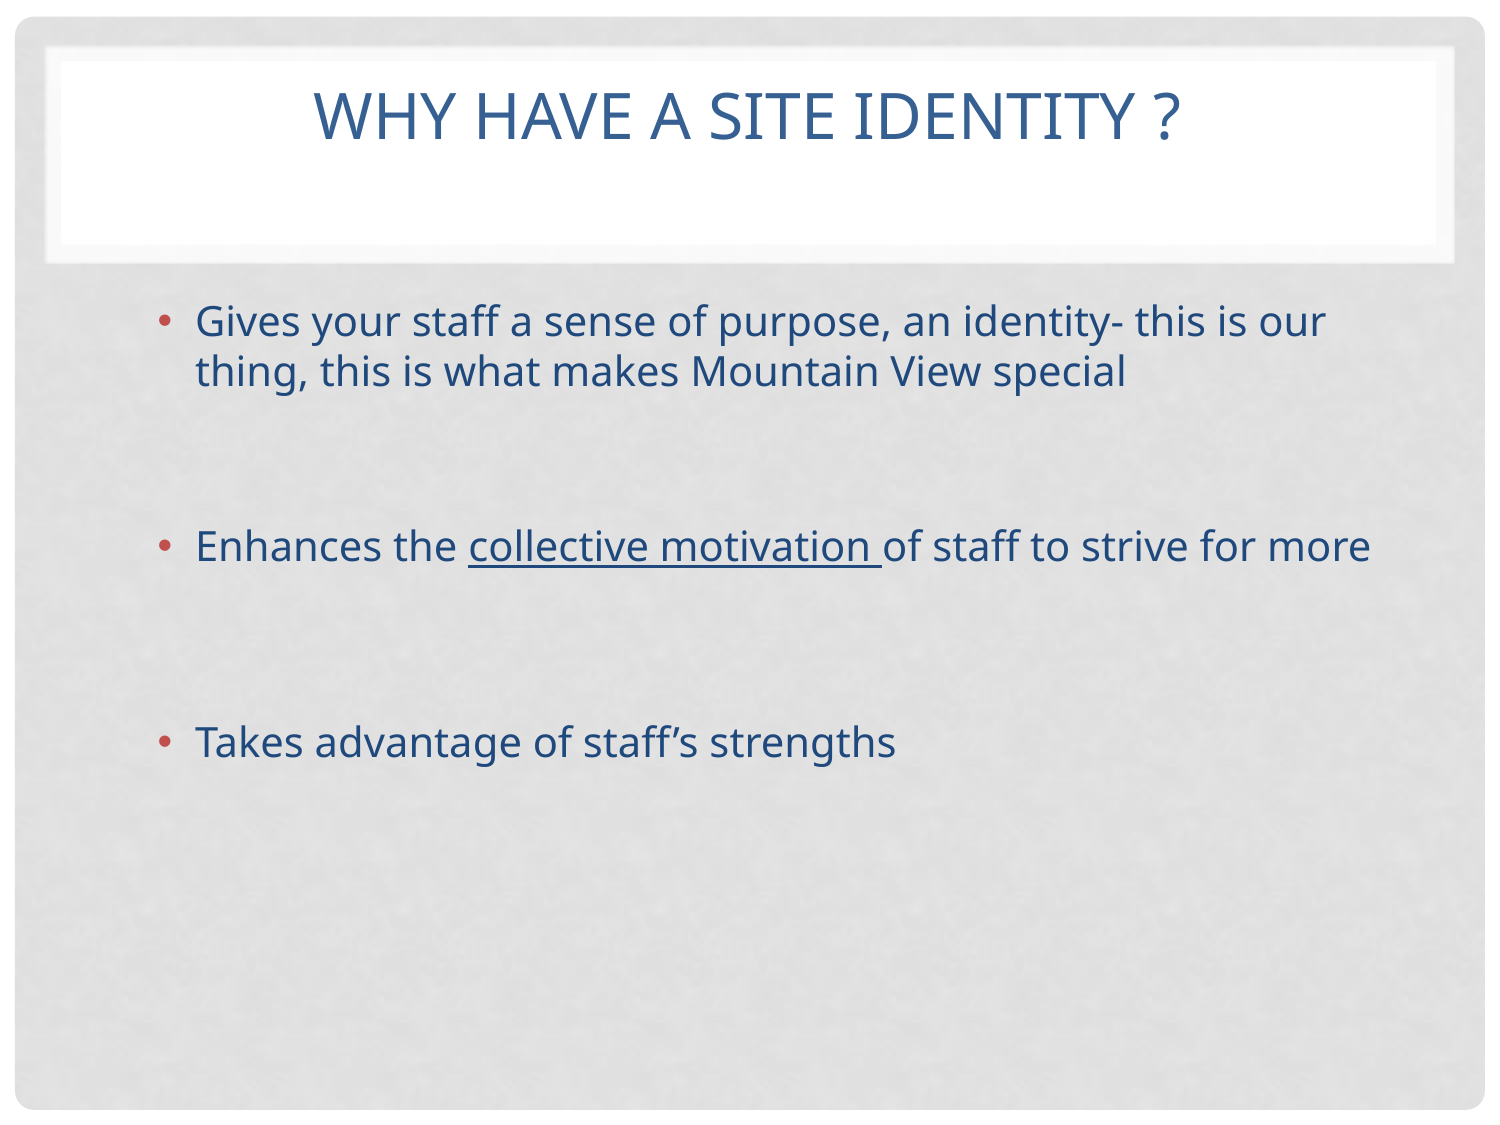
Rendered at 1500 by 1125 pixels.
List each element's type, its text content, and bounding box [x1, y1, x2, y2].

list Gives your staff a sense of purpose, an identity- this is our thing, this is what makes Mountain View special Enhances the collective motivation of staff to strive for more Takes advantage of staff’s strengths [75, 287, 1425, 1005]
title Why have a site identity ? [69, 66, 1425, 238]
